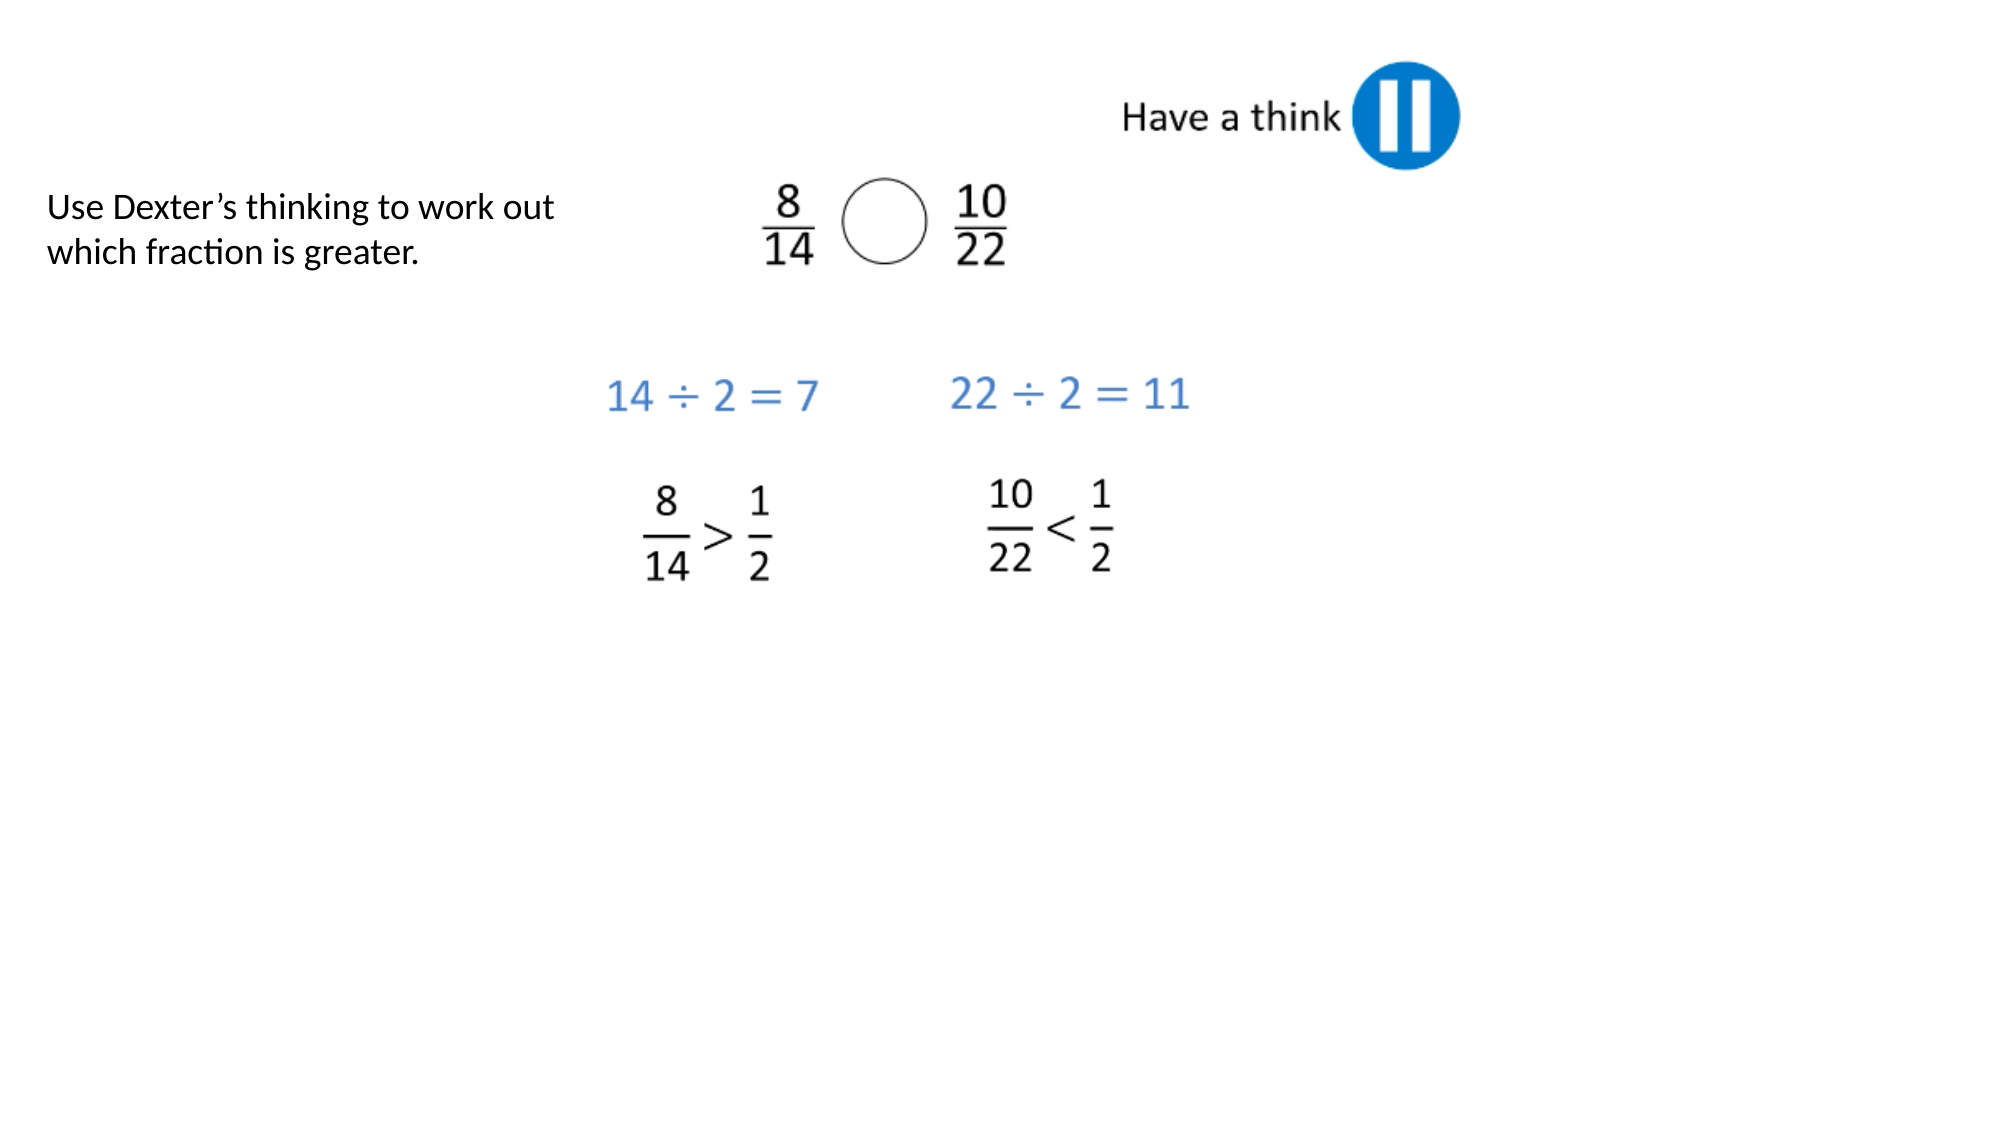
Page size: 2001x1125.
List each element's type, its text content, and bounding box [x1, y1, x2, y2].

text_box Use Dexter’s thinking to work out which fraction is greater. [32, 174, 579, 280]
picture [687, 41, 1496, 308]
picture [912, 351, 1224, 618]
picture [578, 351, 867, 443]
picture [618, 462, 827, 626]
